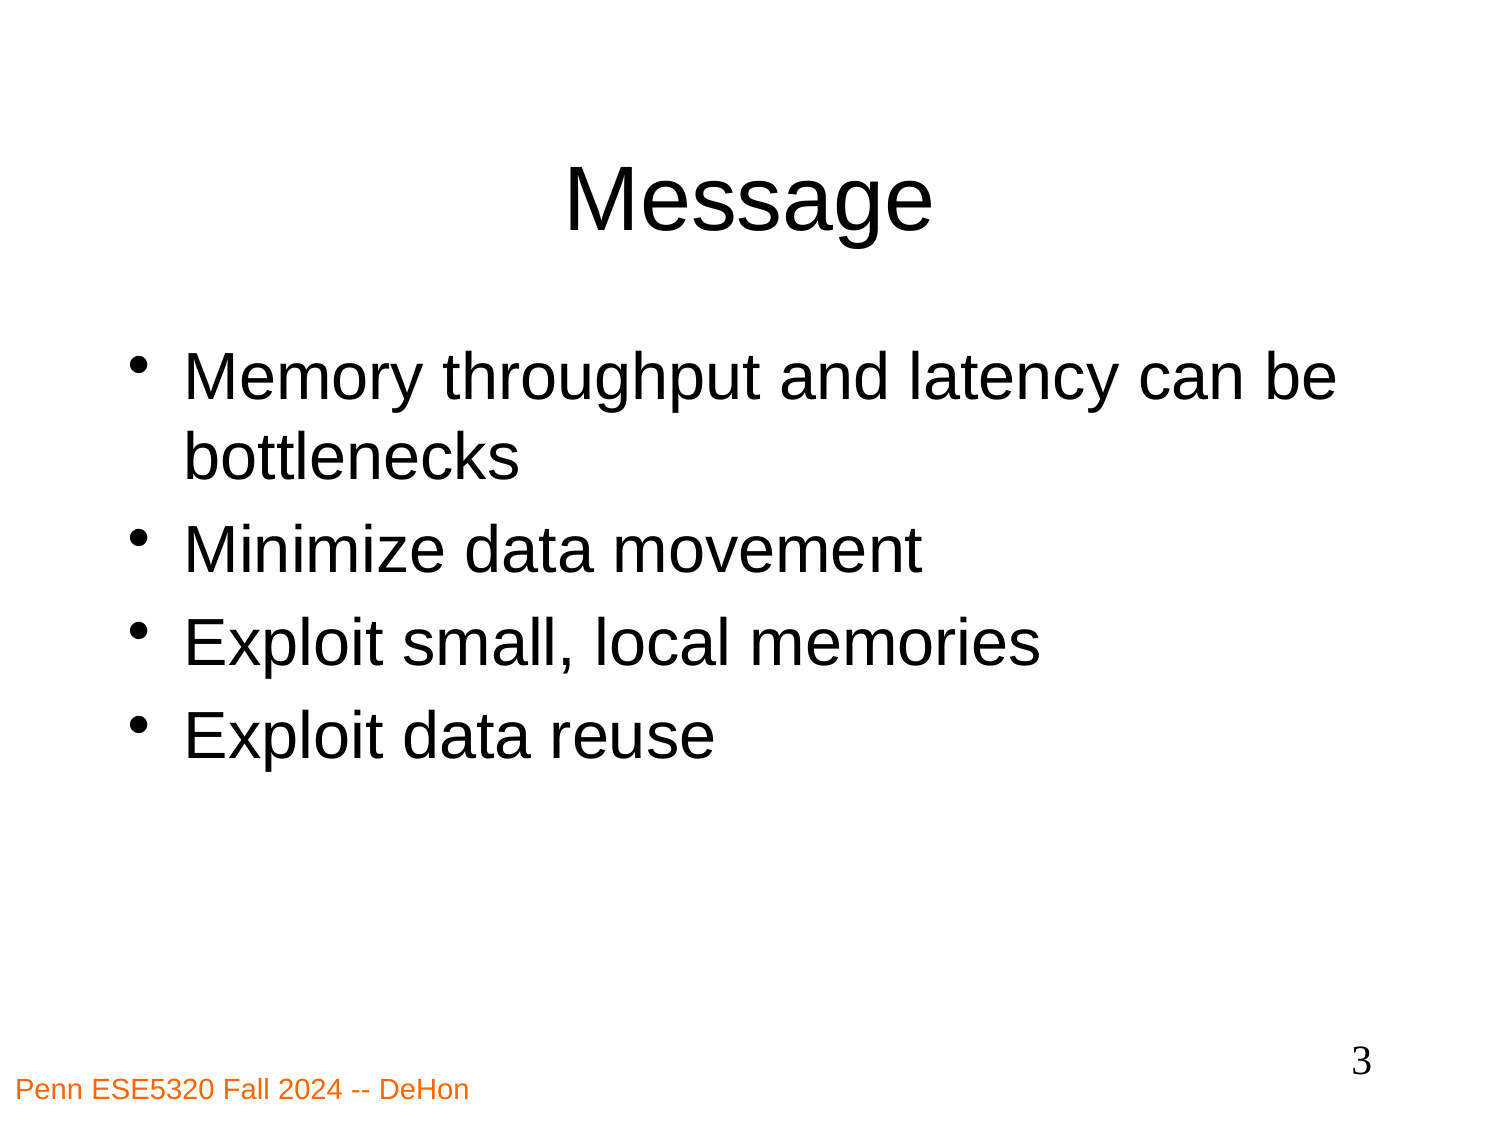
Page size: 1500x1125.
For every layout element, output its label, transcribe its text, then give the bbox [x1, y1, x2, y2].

slide_number 3 [1074, 1024, 1388, 1101]
list Memory throughput and latency can be bottlenecks Minimize data movement Exploit small, local memories Exploit data reuse [112, 324, 1388, 1001]
title Message [112, 99, 1388, 288]
slide_number Penn ESE5320 Fall 2024 -- DeHon [0, 1062, 688, 1125]
